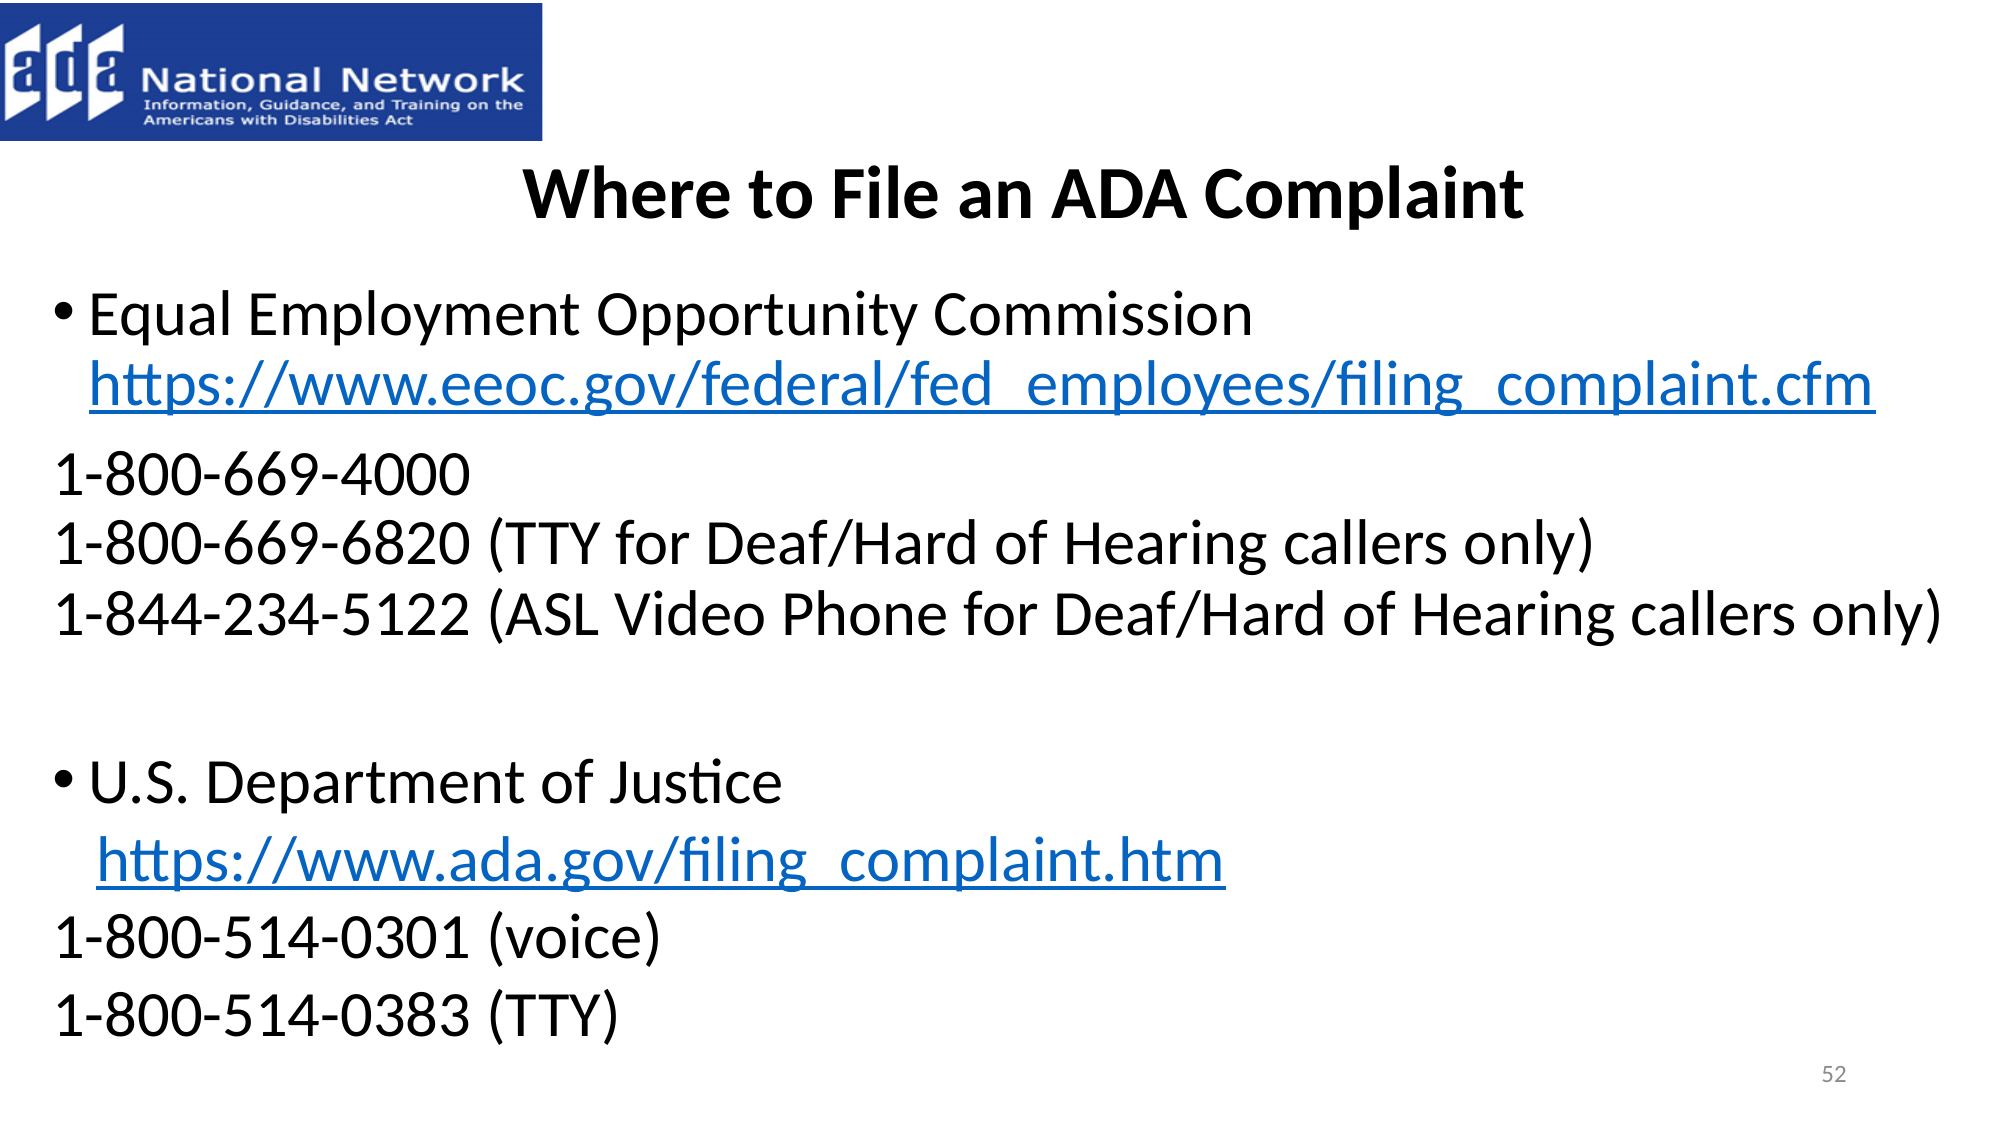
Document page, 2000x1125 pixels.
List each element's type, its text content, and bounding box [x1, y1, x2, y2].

slide_number 52 [1412, 1042, 1862, 1103]
title Where to File an ADA Complaint [162, 116, 1887, 271]
list Equal Employment Opportunity Commission https://www.eeoc.gov/federal/fed_employees/filing_complaint.cfm 1-800-669-4000 1-800-669-6820 (TTY for Deaf/Hard of Hearing callers only) 1-844-234-5122 (ASL Video Phone for Deaf/Hard of Hearing callers only) U.S. Department of Justice https://www.ada.gov/filing_complaint.htm 1-800-514-0301 (voice) 1-800-514-0383 (TTY) [37, 271, 1963, 1075]
picture [0, 3, 543, 141]
